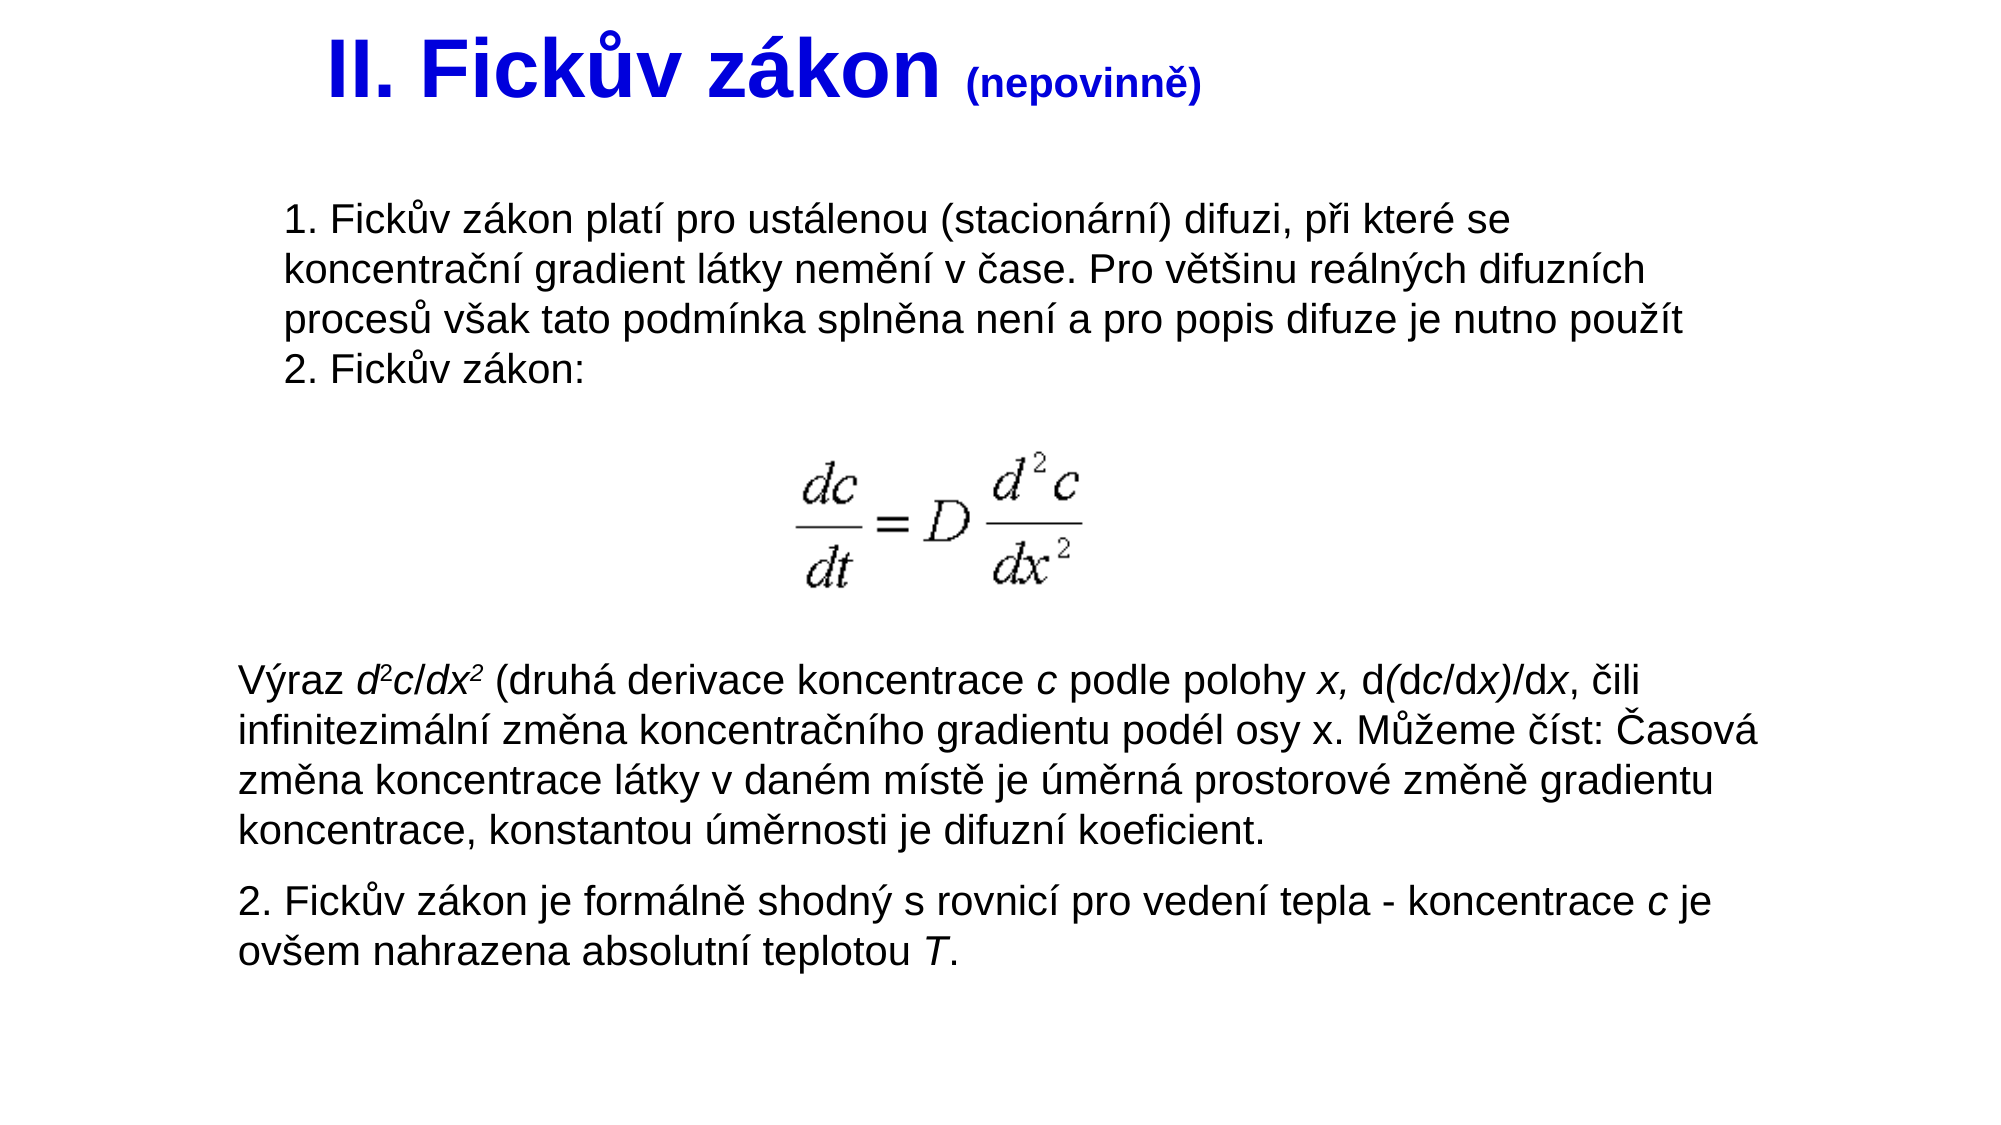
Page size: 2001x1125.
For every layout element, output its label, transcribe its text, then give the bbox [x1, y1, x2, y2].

title II. Fickův zákon (nepovinně) [326, 31, 1249, 142]
text_box Výraz d2c/dx2 (druhá derivace koncentrace c podle polohy x, d(dc/dx)/dx, čili infinitezimální změna koncentračního gradientu podél osy x. Můžeme číst: Časová změna koncentrace látky v daném místě je úměrná prostorové změně gradientu koncentrace, konstantou úměrnosti je difuzní koeficient. 2. Fickův zákon je formálně shodný s rovnicí pro vedení tepla - koncentrace c je ovšem nahrazena absolutní teplotou T. [223, 645, 1800, 981]
text_box 1. Fickův zákon platí pro ustálenou (stacionární) difuzi, při které se koncentrační gradient látky nemění v čase. Pro většinu reálných difuzních procesů však tato podmínka splněna není a pro popis difuze je nutno použít 2. Fickův zákon: [268, 184, 1729, 400]
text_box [787, 441, 1116, 603]
